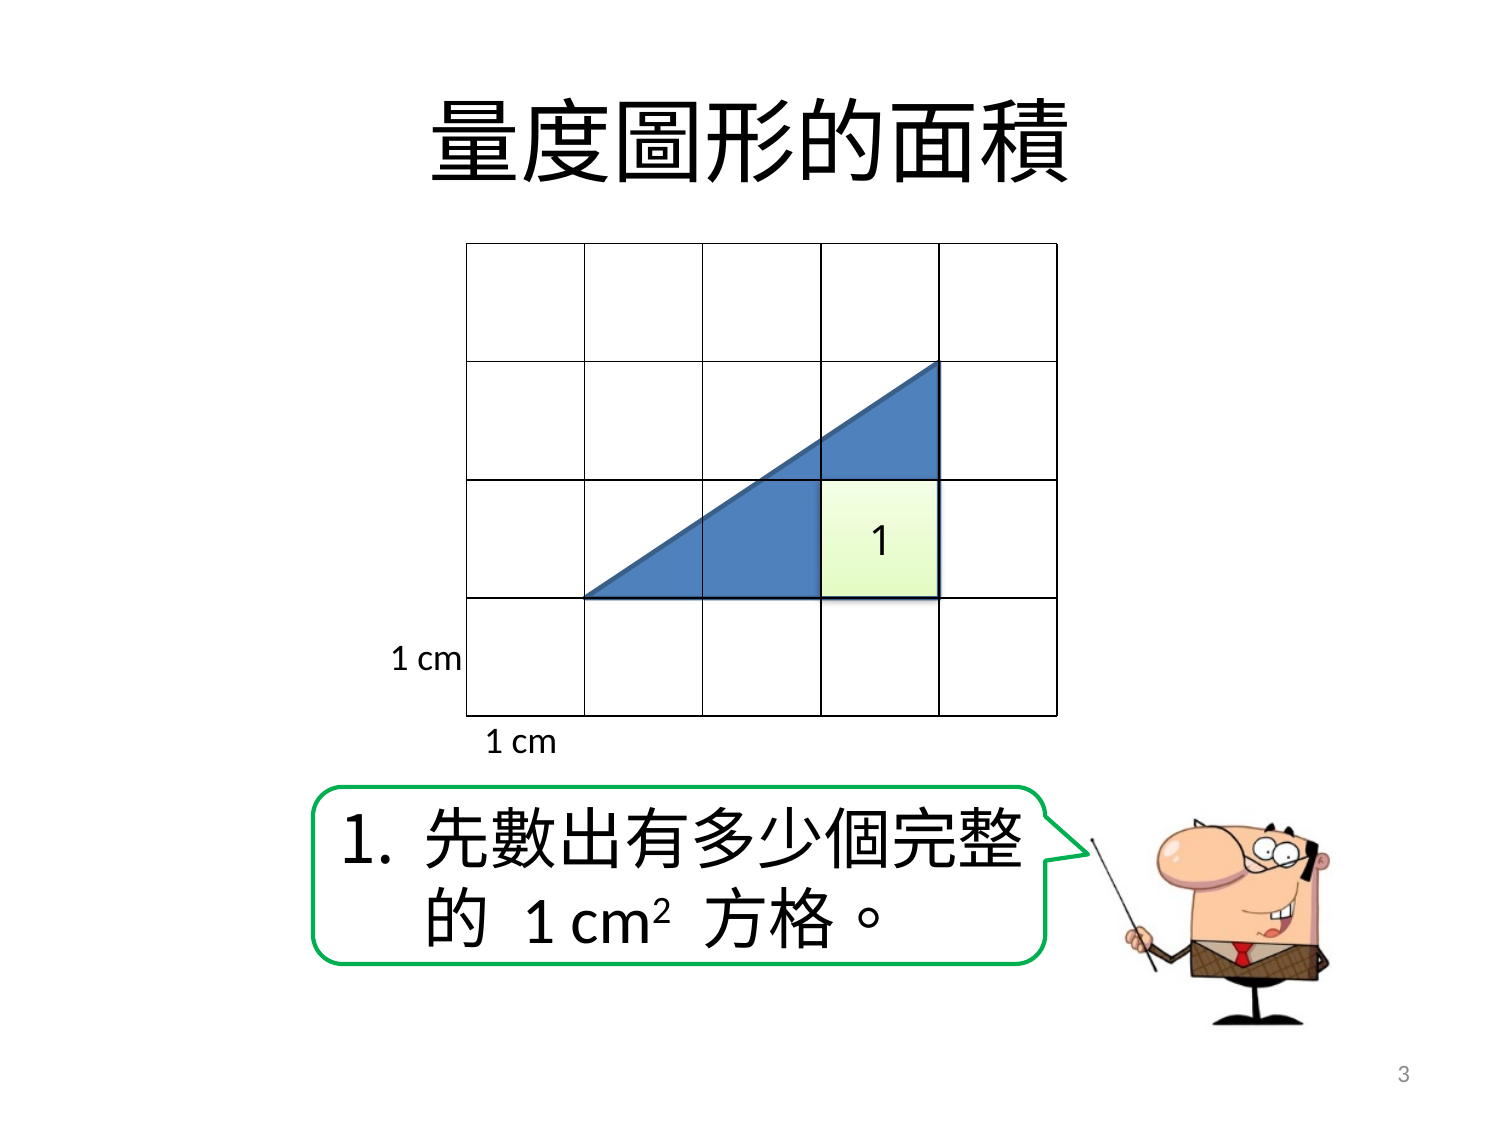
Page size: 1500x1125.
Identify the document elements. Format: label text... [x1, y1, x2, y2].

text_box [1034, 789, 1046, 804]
slide_number 3 [1074, 1042, 1425, 1103]
title 量度圖形的面積 [75, 45, 1425, 233]
text_box [310, 784, 1075, 967]
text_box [466, 243, 1058, 717]
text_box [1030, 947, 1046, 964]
text_box 1 cm [478, 726, 561, 762]
picture [1080, 808, 1343, 1036]
text_box 1 cm [383, 633, 461, 679]
